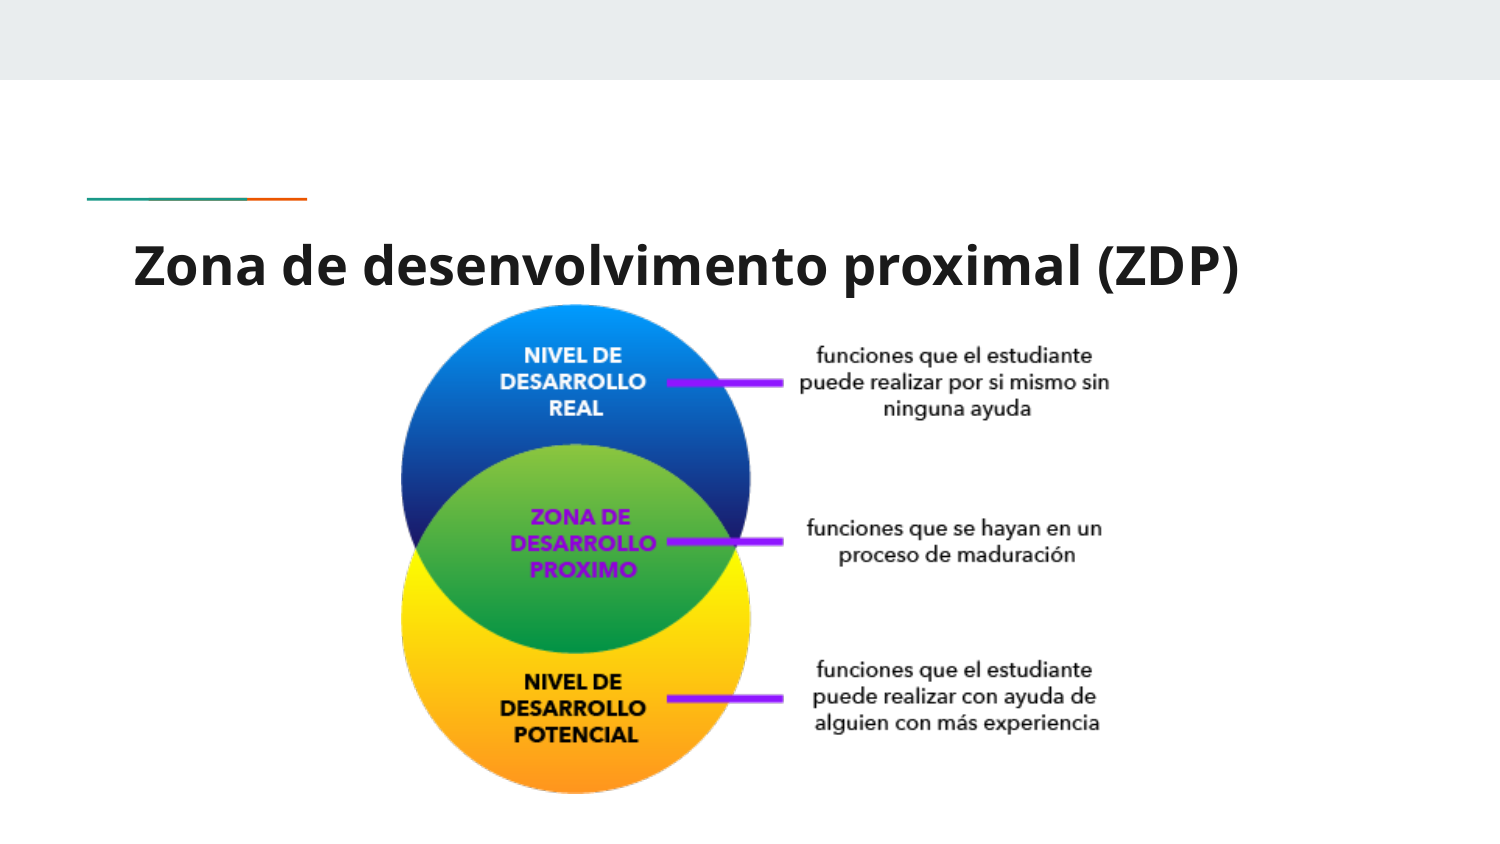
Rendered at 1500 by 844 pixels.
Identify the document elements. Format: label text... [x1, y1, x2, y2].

picture [401, 303, 1118, 794]
title Zona de desenvolvimento proximal (ZDP) [119, 216, 1381, 305]
